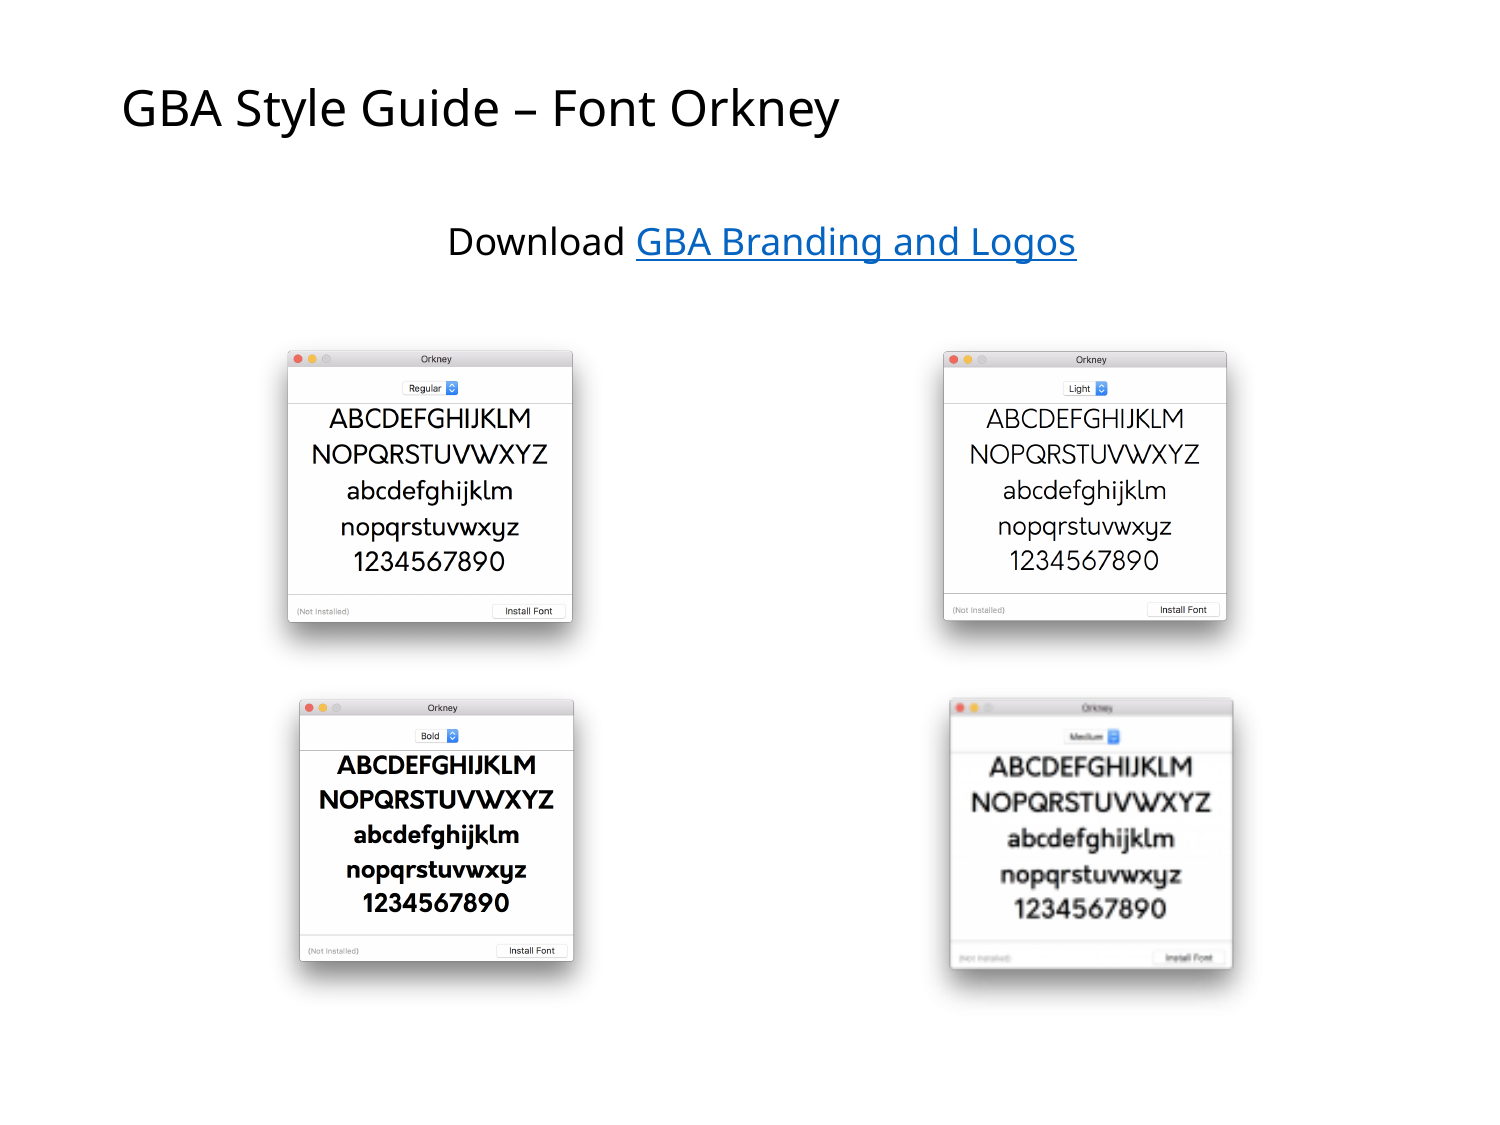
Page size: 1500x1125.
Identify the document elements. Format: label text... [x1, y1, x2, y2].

text_box Download GBA Branding and Logos [432, 210, 1092, 277]
picture [904, 329, 1266, 677]
picture [248, 328, 612, 1016]
text_box GBA Style Guide – Font Orkney [107, 68, 1500, 144]
picture [918, 678, 1266, 1026]
